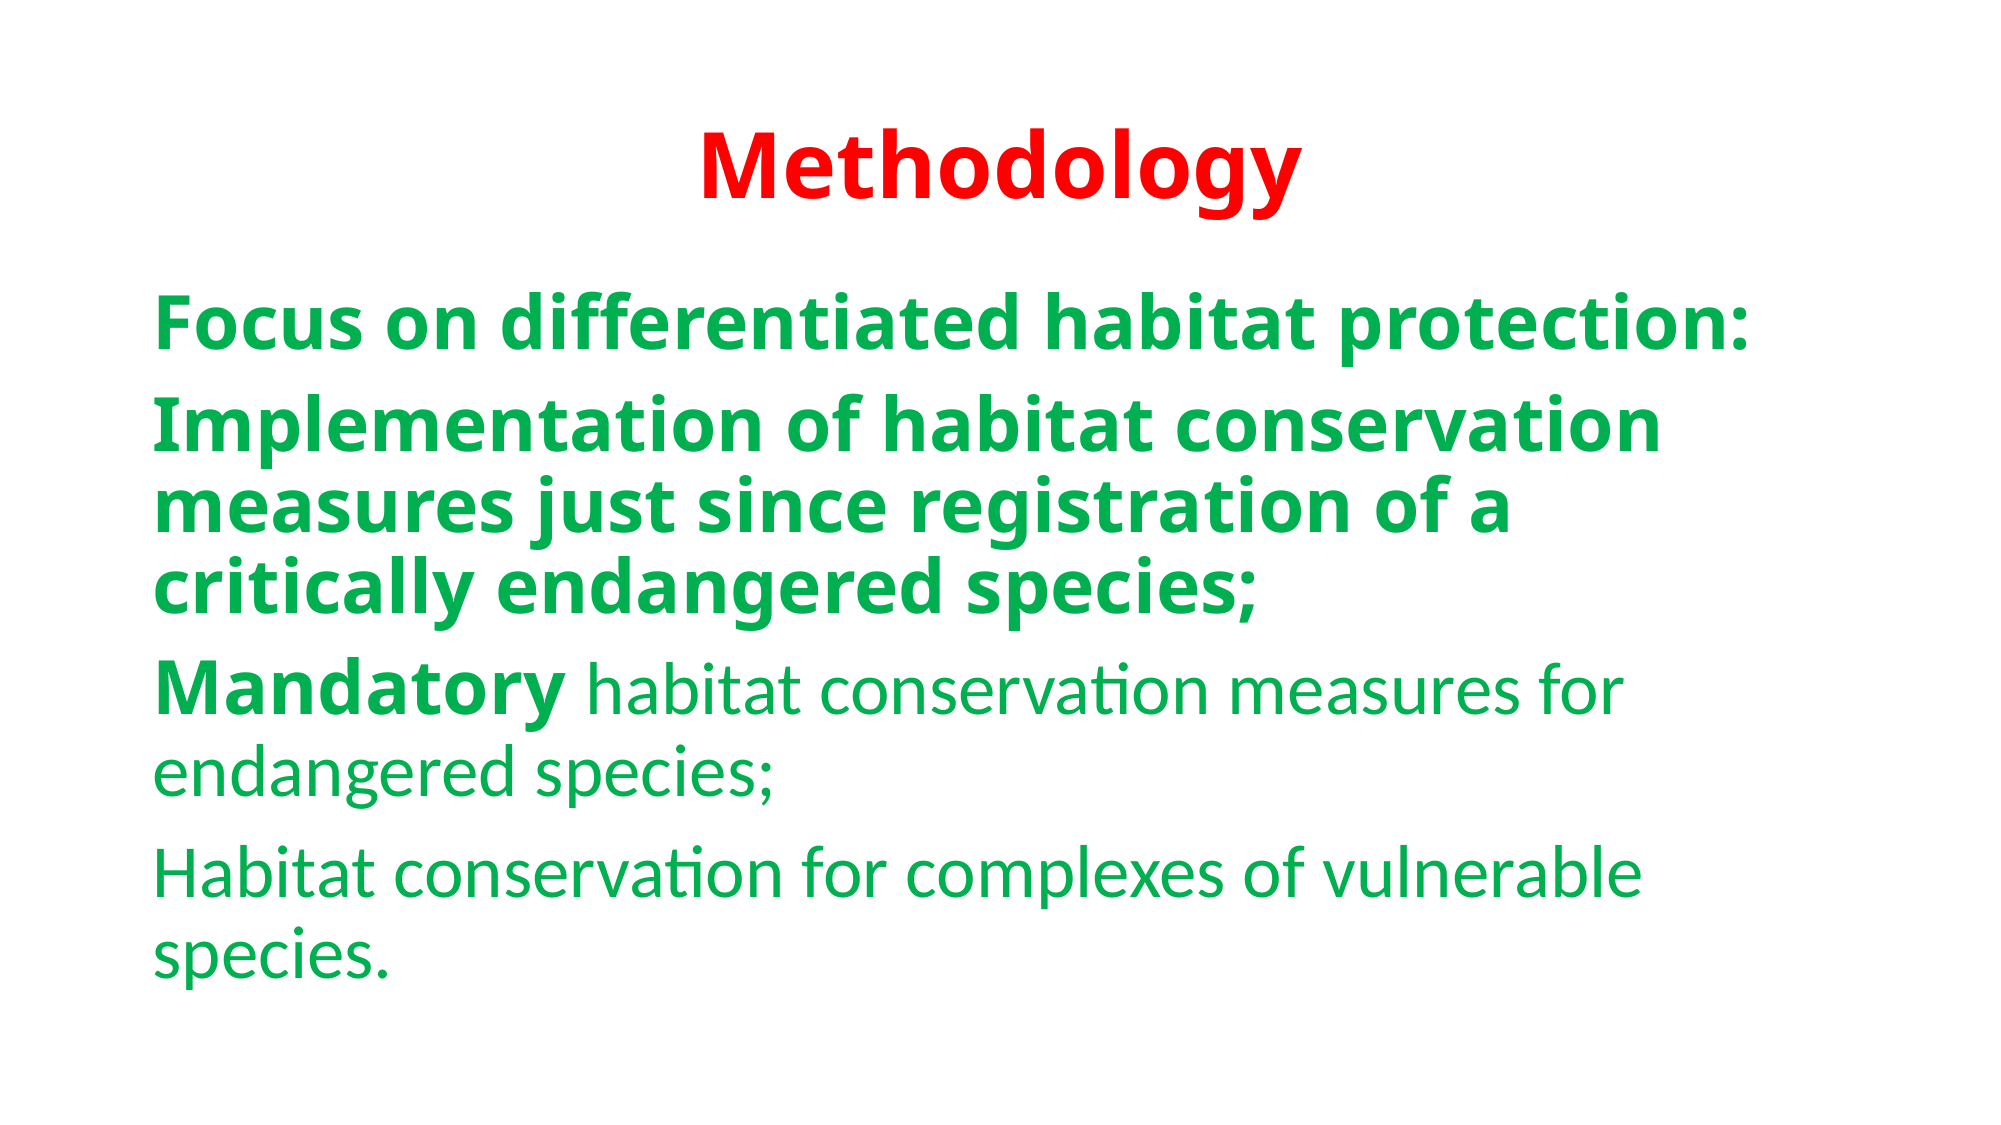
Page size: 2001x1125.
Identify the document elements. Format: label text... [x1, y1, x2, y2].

title Methodology [137, 59, 1863, 277]
list Focus on differentiated habitat protection: Implementation of habitat conservation measures just since registration of a critically endangered species; Mandatory habitat conservation measures for endangered species; Habitat conservation for complexes of vulnerable species. [137, 277, 1863, 1014]
